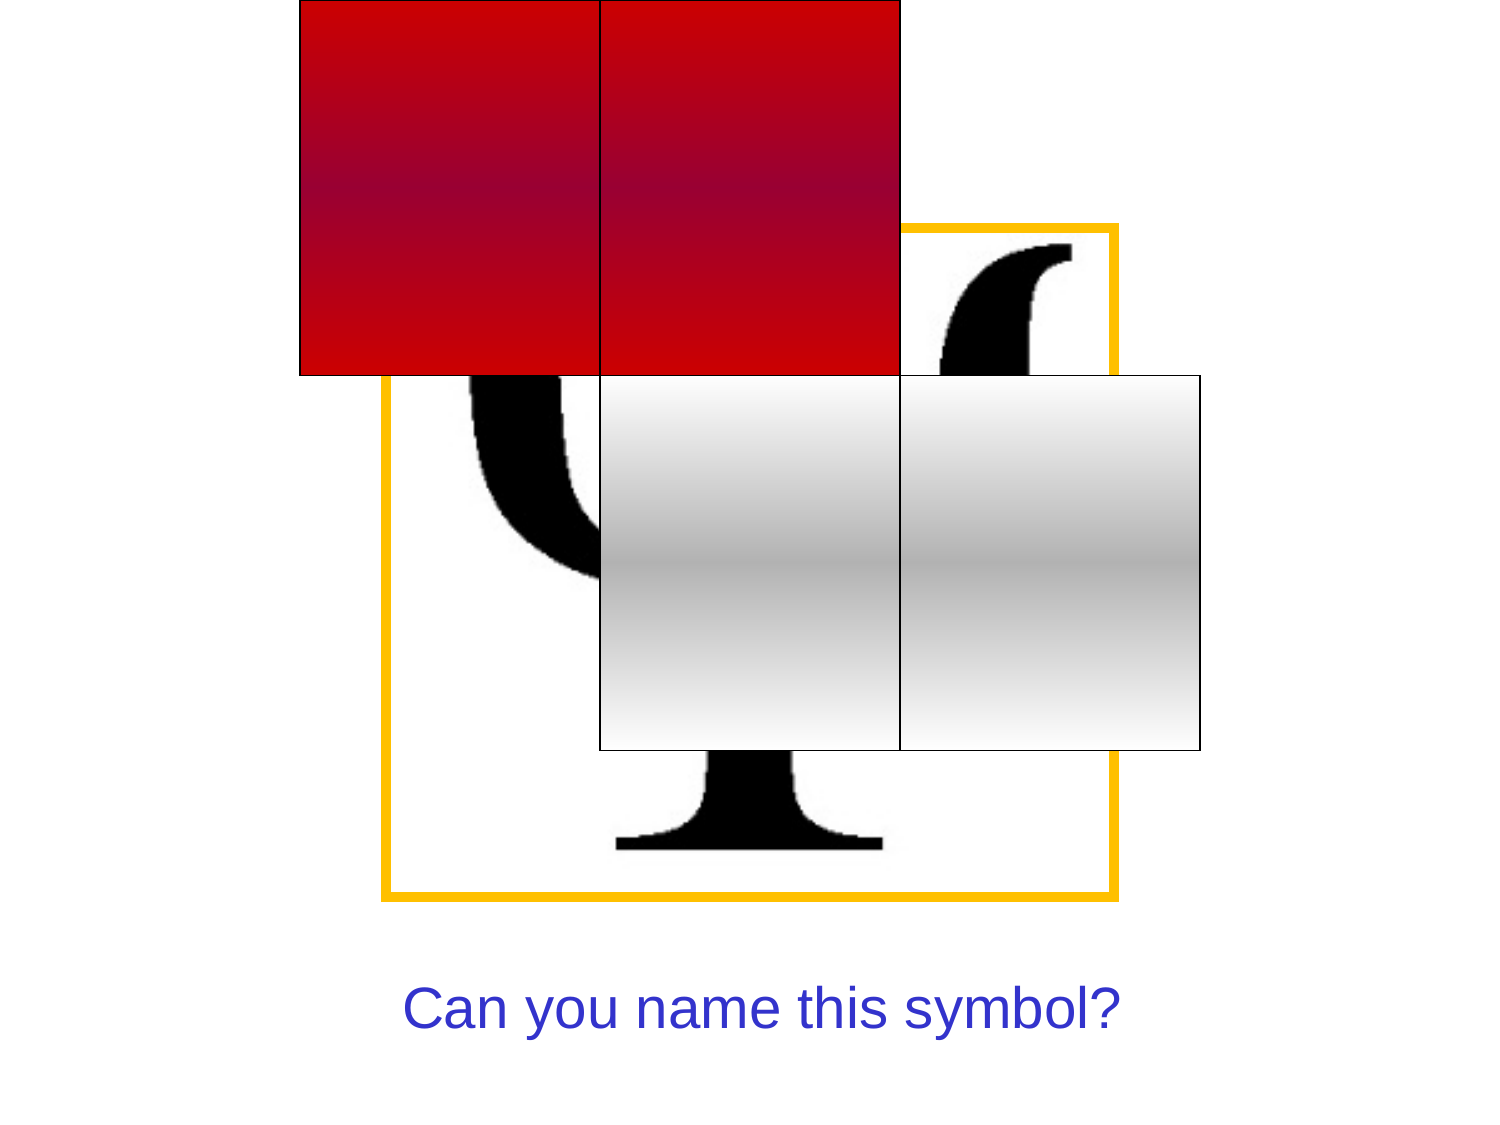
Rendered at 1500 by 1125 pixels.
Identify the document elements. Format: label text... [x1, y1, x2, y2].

text_box [1113, 375, 1200, 751]
text_box Can you name this symbol? [99, 963, 1425, 1048]
picture [390, 232, 1110, 893]
text_box [299, 0, 599, 376]
text_box [599, 0, 900, 230]
